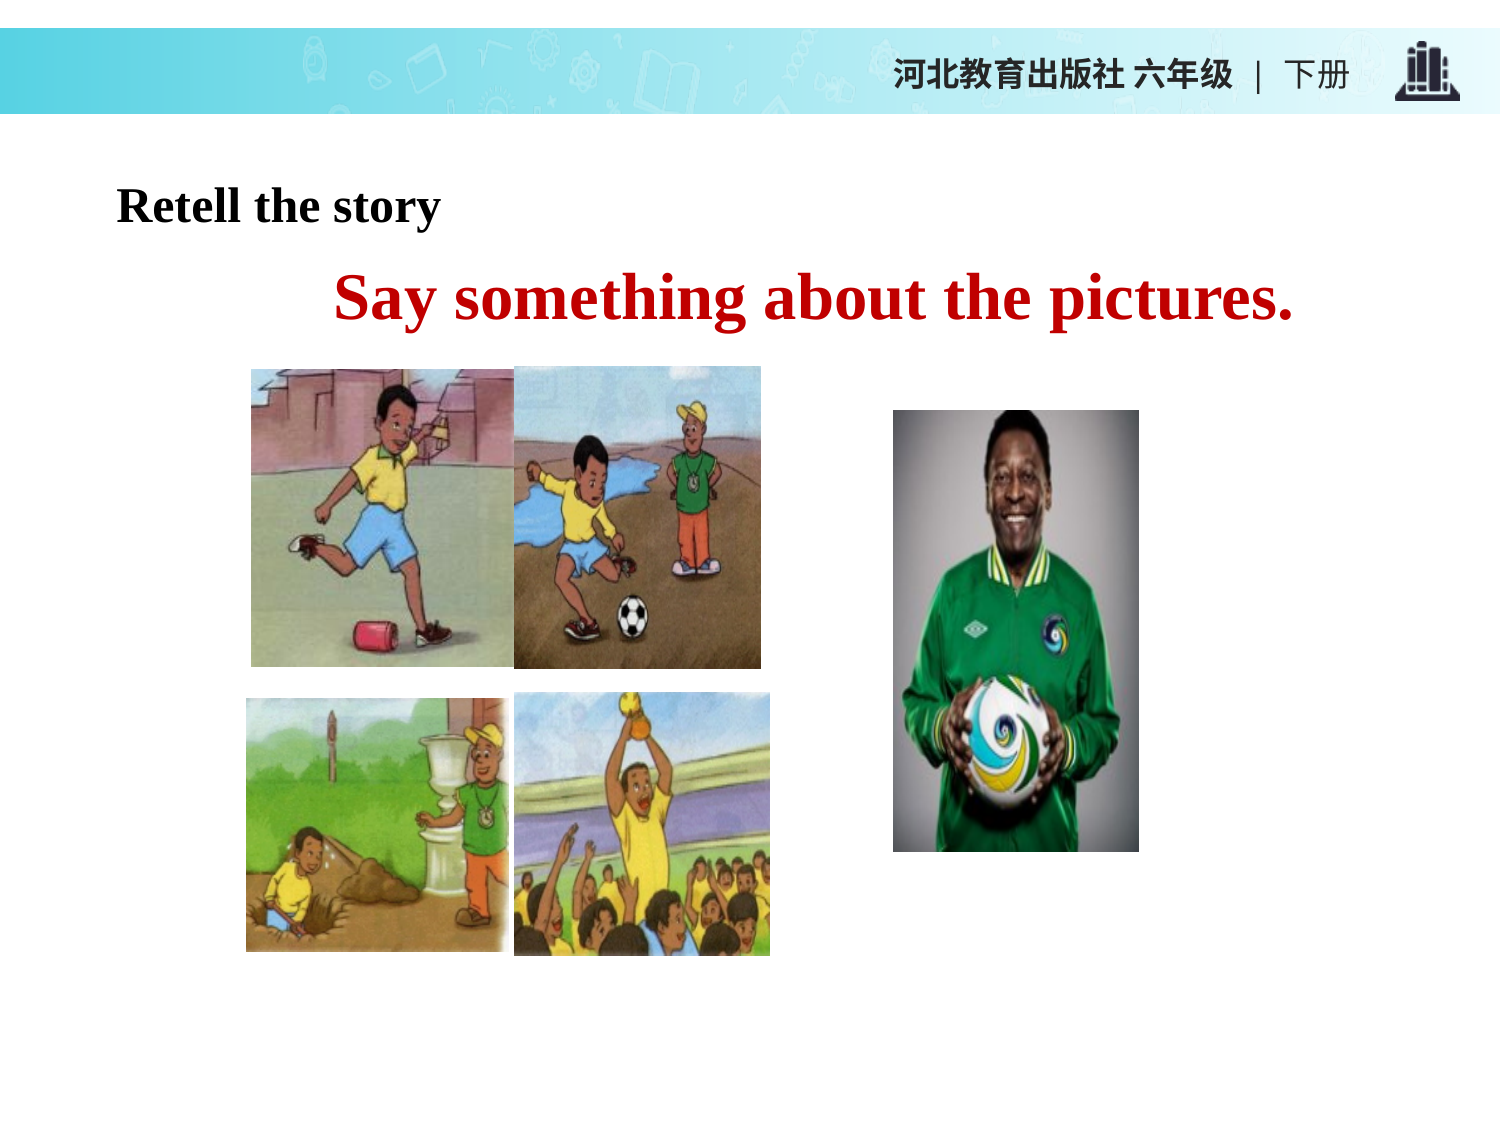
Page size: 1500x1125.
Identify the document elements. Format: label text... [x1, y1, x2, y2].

picture [246, 698, 510, 952]
picture [303, 29, 1385, 114]
picture [251, 365, 761, 669]
picture [514, 692, 770, 956]
picture [893, 410, 1139, 852]
text_box Retell the story [70, 156, 476, 248]
text_box Say something about the pictures. [301, 247, 1311, 338]
picture [1395, 41, 1460, 101]
